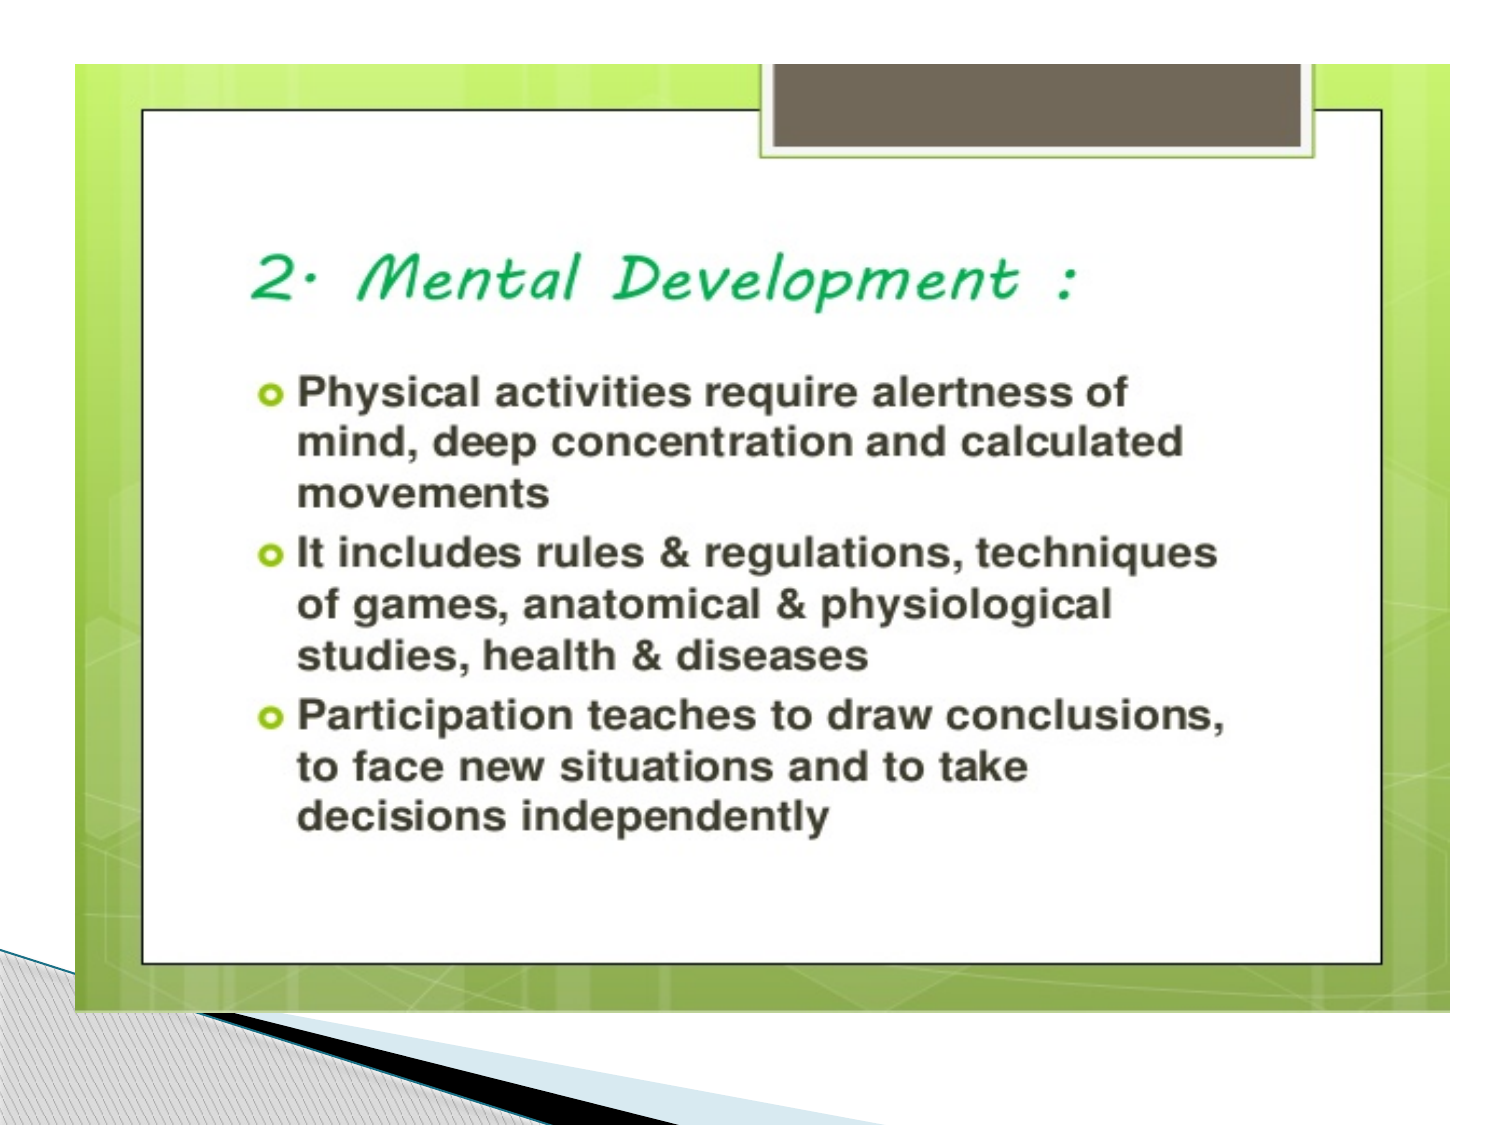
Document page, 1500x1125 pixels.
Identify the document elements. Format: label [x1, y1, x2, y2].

picture [74, 63, 1451, 1013]
